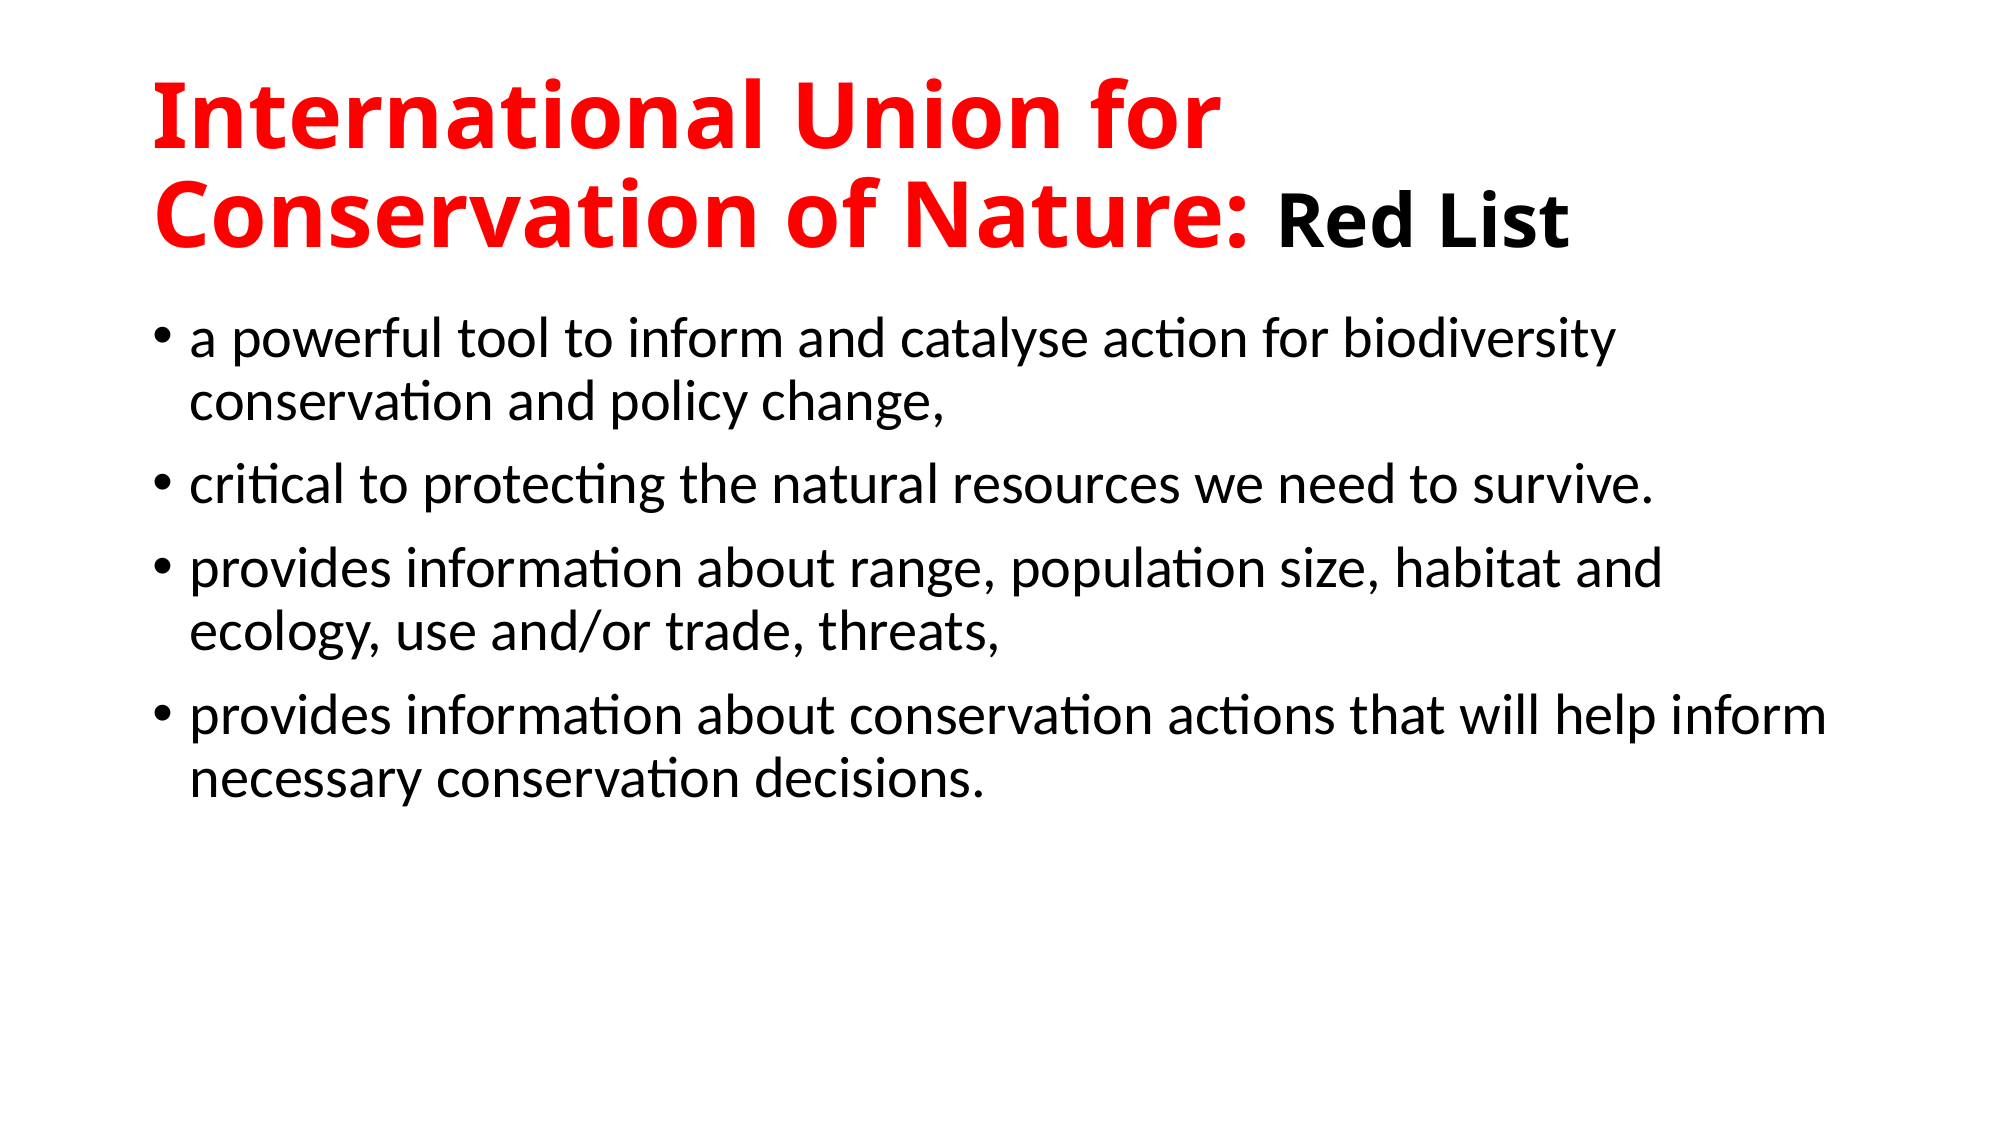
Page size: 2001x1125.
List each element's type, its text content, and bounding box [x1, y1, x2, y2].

title International Union for Conservation of Nature: Red List [137, 59, 1863, 278]
list a powerful tool to inform and catalyse action for biodiversity conservation and policy change, critical to protecting the natural resources we need to survive. provides information about range, population size, habitat and ecology, use and/or trade, threats, provides information about conservation actions that will help inform necessary conservation decisions. [137, 299, 1863, 1014]
